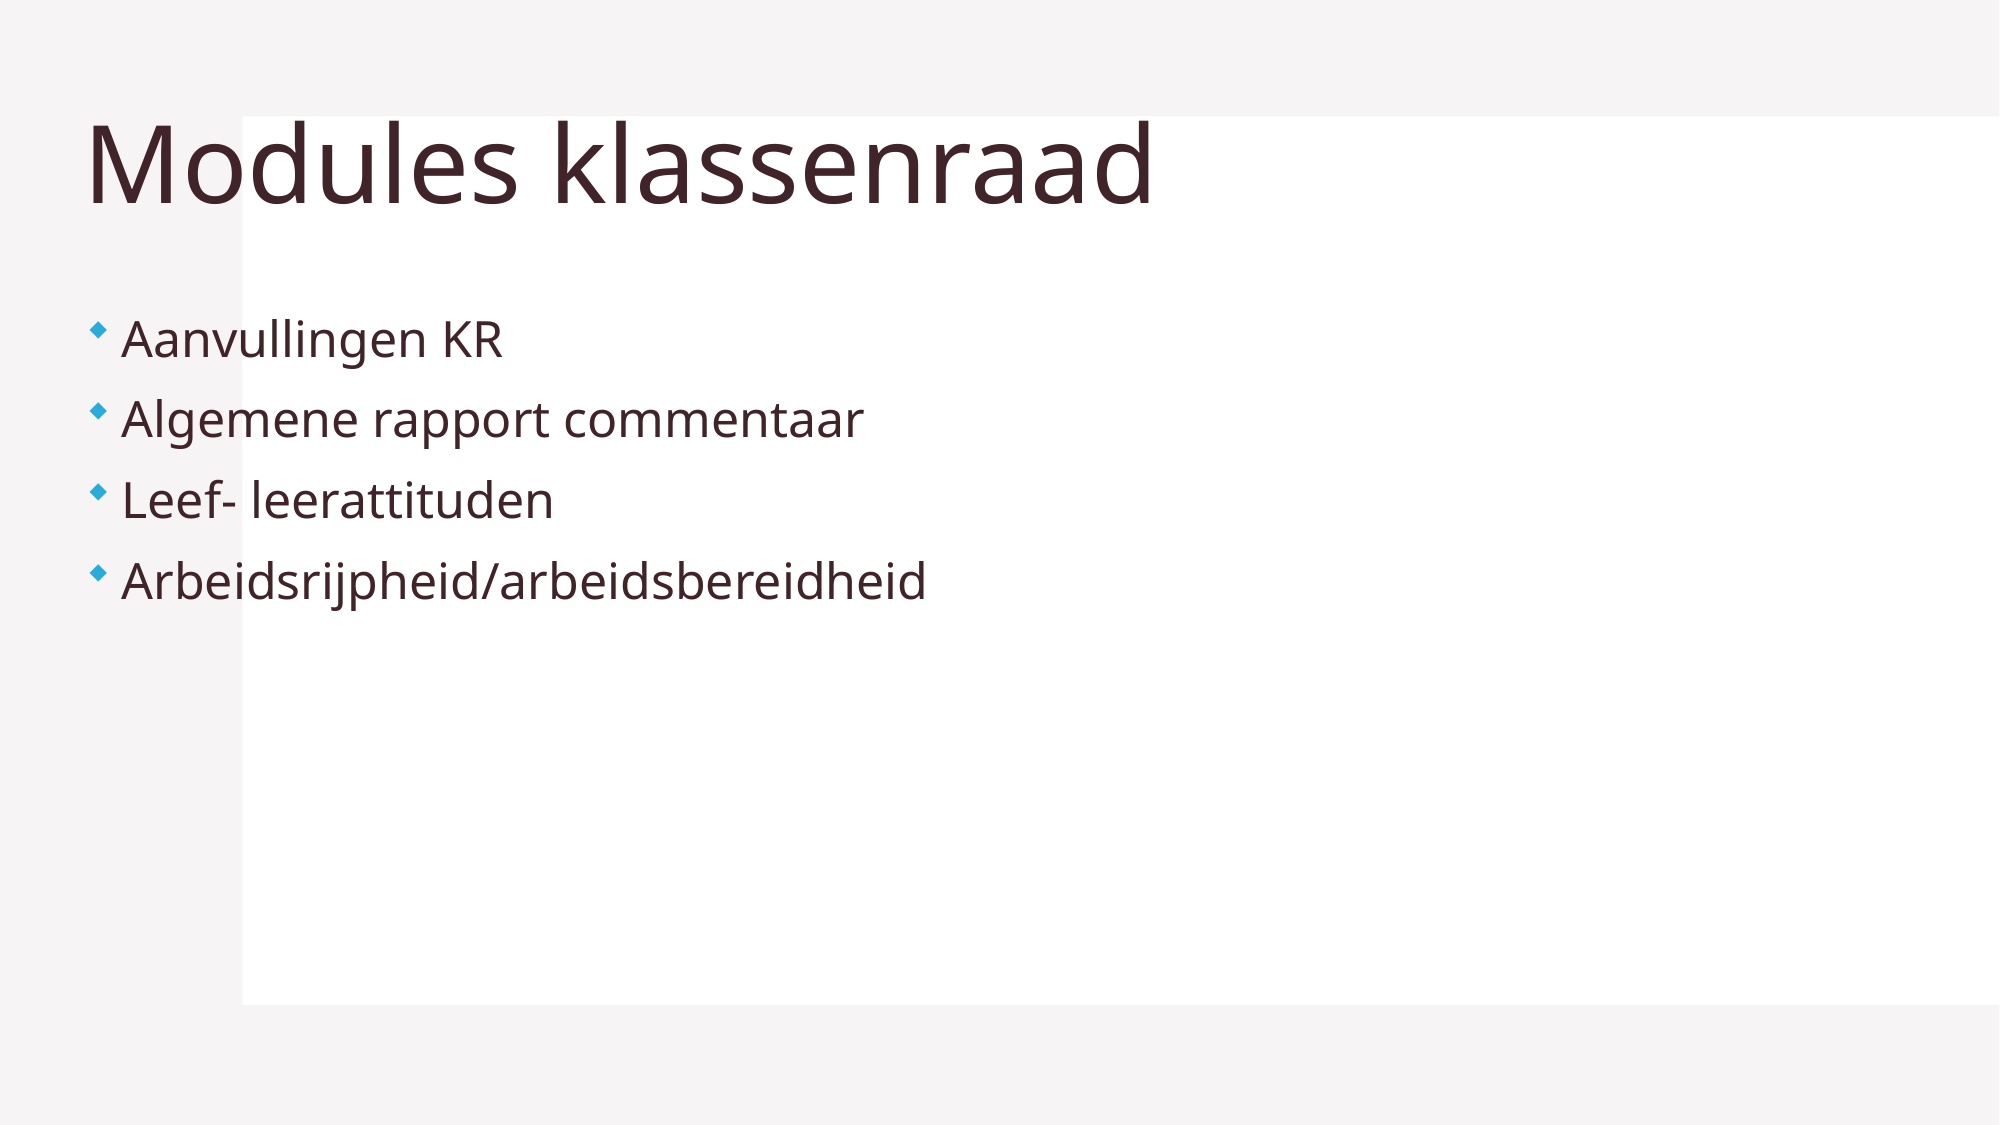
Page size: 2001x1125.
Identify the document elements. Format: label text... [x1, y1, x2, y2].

title Modules klassenraad [68, 59, 1799, 278]
list Aanvullingen KR Algemene rapport commentaar Leef- leerattituden Arbeidsrijpheid/arbeidsbereidheid [68, 299, 1799, 990]
